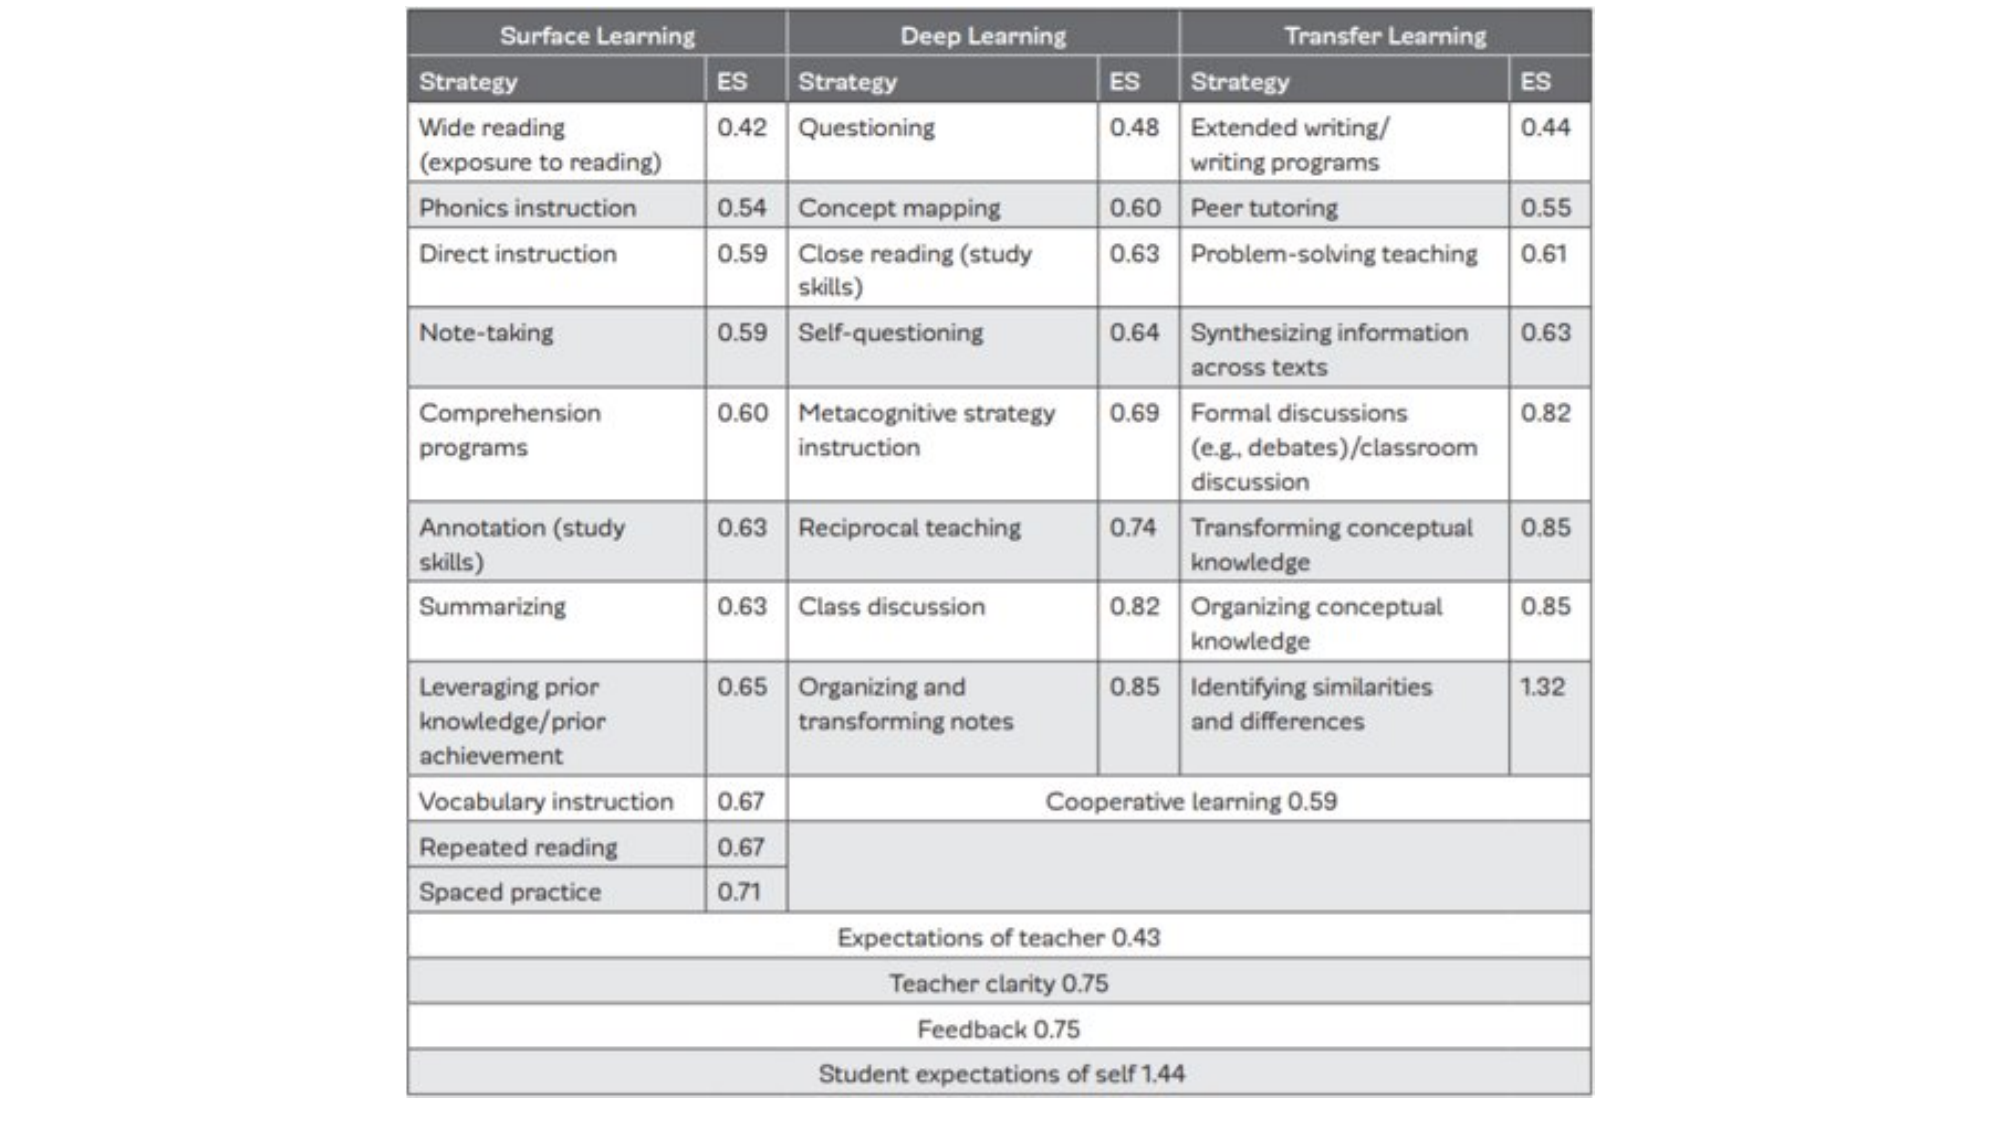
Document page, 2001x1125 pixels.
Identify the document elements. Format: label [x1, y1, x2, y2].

picture [405, 6, 1595, 1098]
